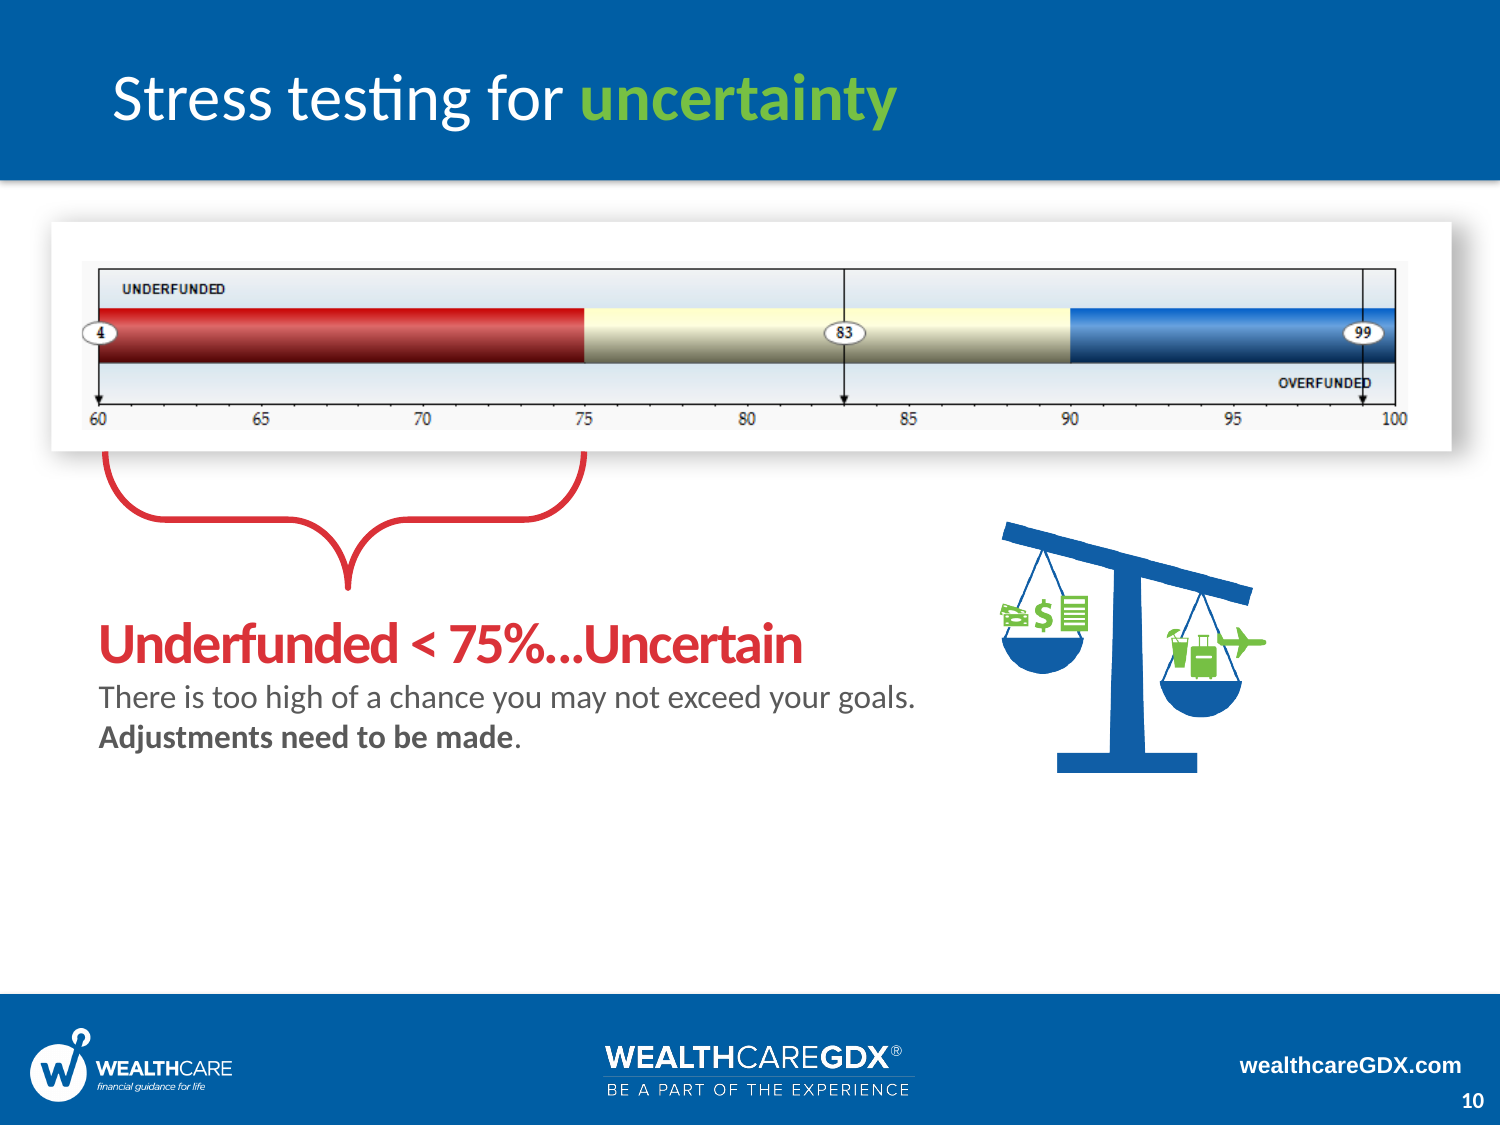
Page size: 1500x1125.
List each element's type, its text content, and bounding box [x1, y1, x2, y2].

text_box [105, 451, 584, 588]
picture [30, 1028, 232, 1102]
title Stress testing for uncertainty [82, 46, 1500, 227]
text_box [51, 221, 1452, 452]
text_box Underfunded < 75%...Uncertain There is too high of a chance you may not exceed your goals. Adjustments need to be made. [83, 597, 852, 763]
picture [81, 261, 1490, 1001]
picture [587, 1022, 931, 1108]
